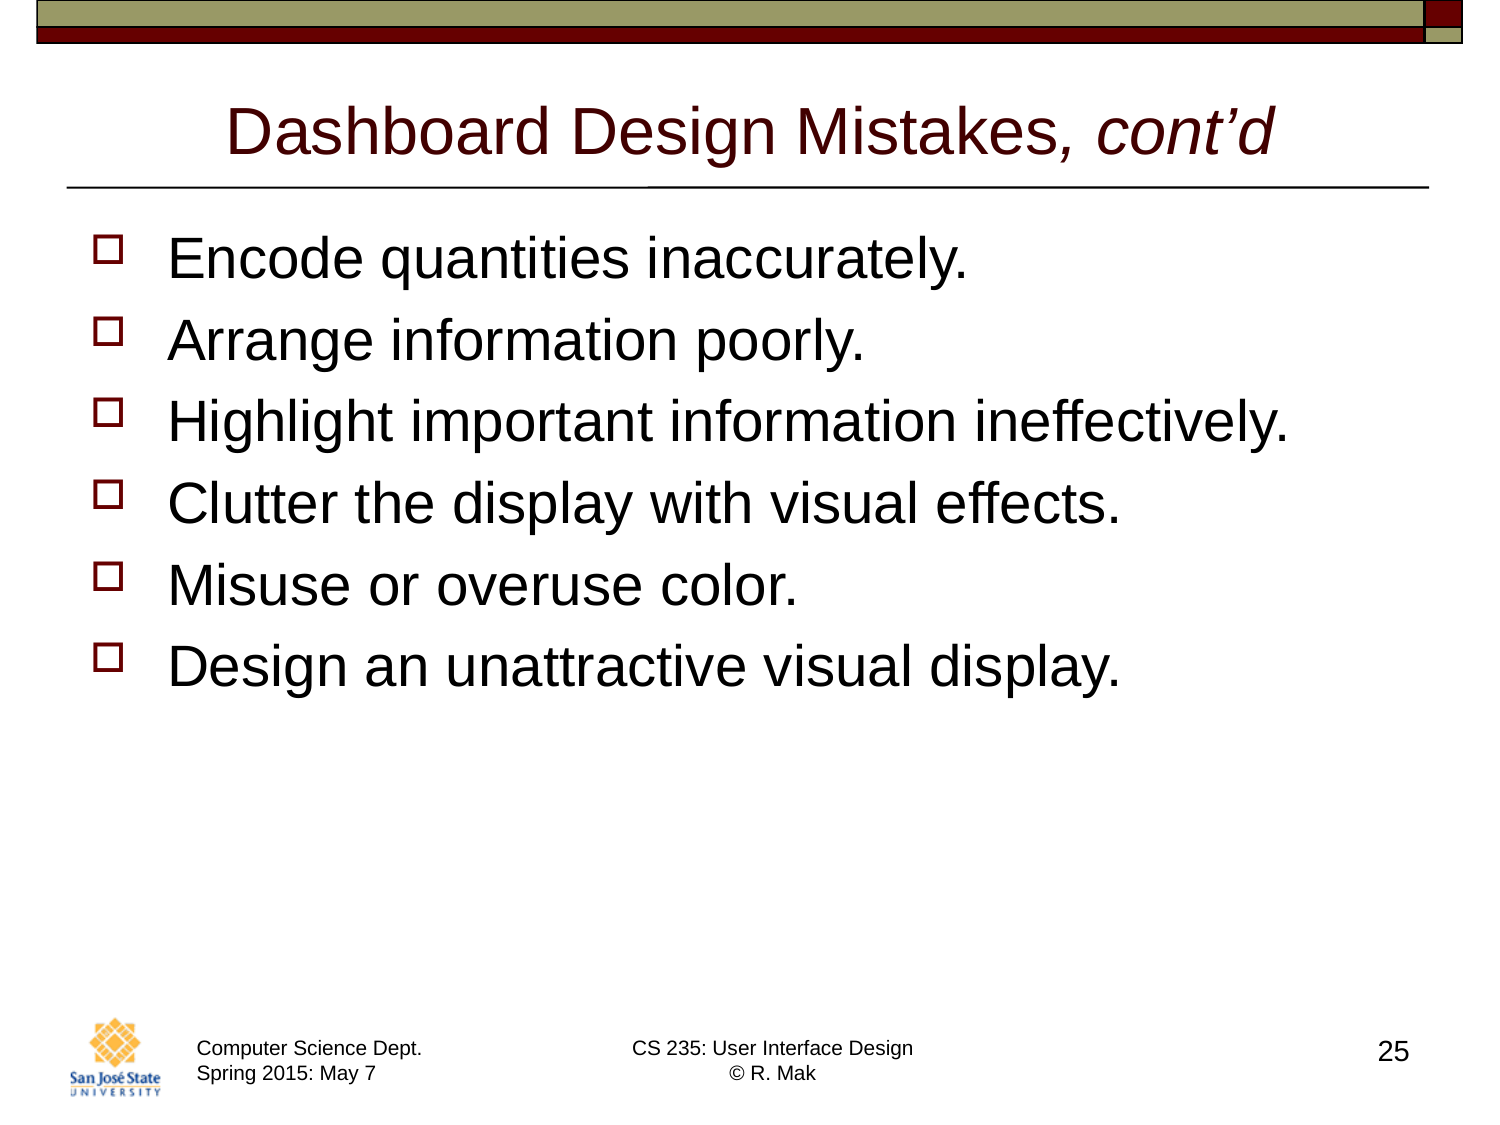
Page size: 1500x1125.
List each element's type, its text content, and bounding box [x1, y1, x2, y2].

title Dashboard Design Mistakes, cont’d [75, 67, 1425, 175]
slide_number 25 [1112, 1025, 1425, 1100]
picture [60, 1012, 166, 1112]
list Encode quantities inaccurately. Arrange information poorly. Highlight important information ineffectively. Clutter the display with visual effects. Misuse or overuse color. Design an unattractive visual display. [75, 212, 1425, 1006]
